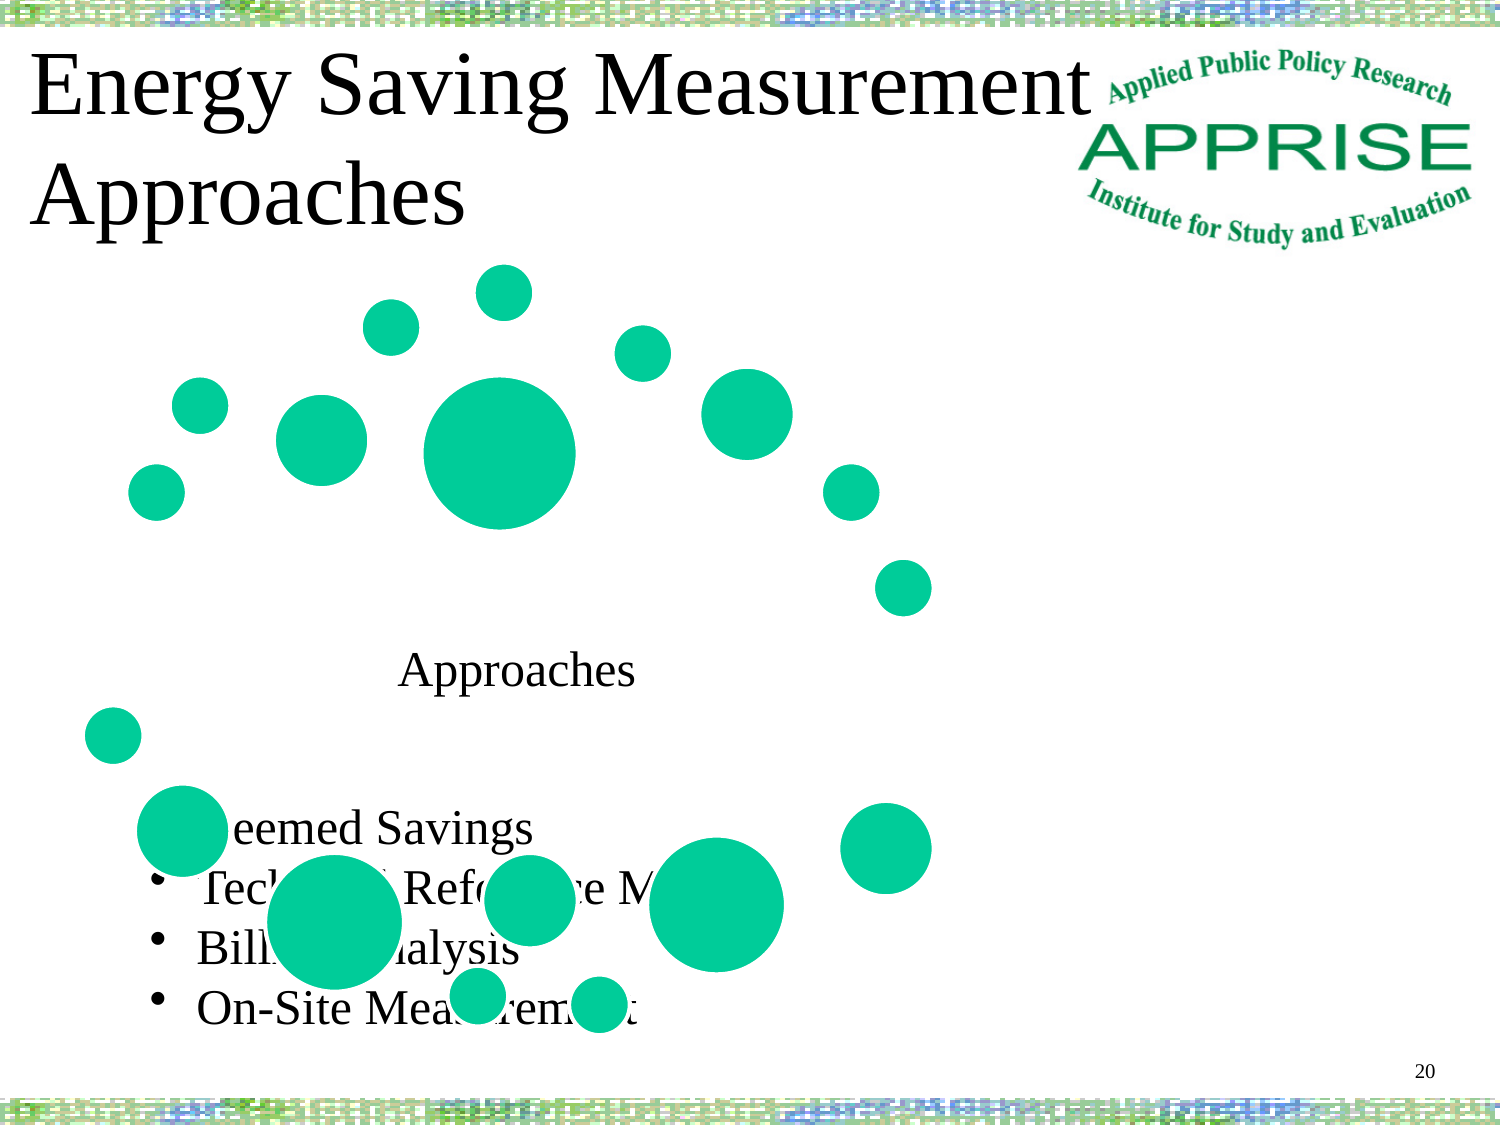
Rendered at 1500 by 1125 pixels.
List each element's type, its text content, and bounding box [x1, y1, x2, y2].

picture [0, 1098, 1500, 1125]
title Energy Saving Measurement Approaches [14, 39, 1044, 228]
picture [0, 0, 1500, 276]
text_box 20 [1399, 1050, 1463, 1090]
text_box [82, 262, 1358, 1063]
